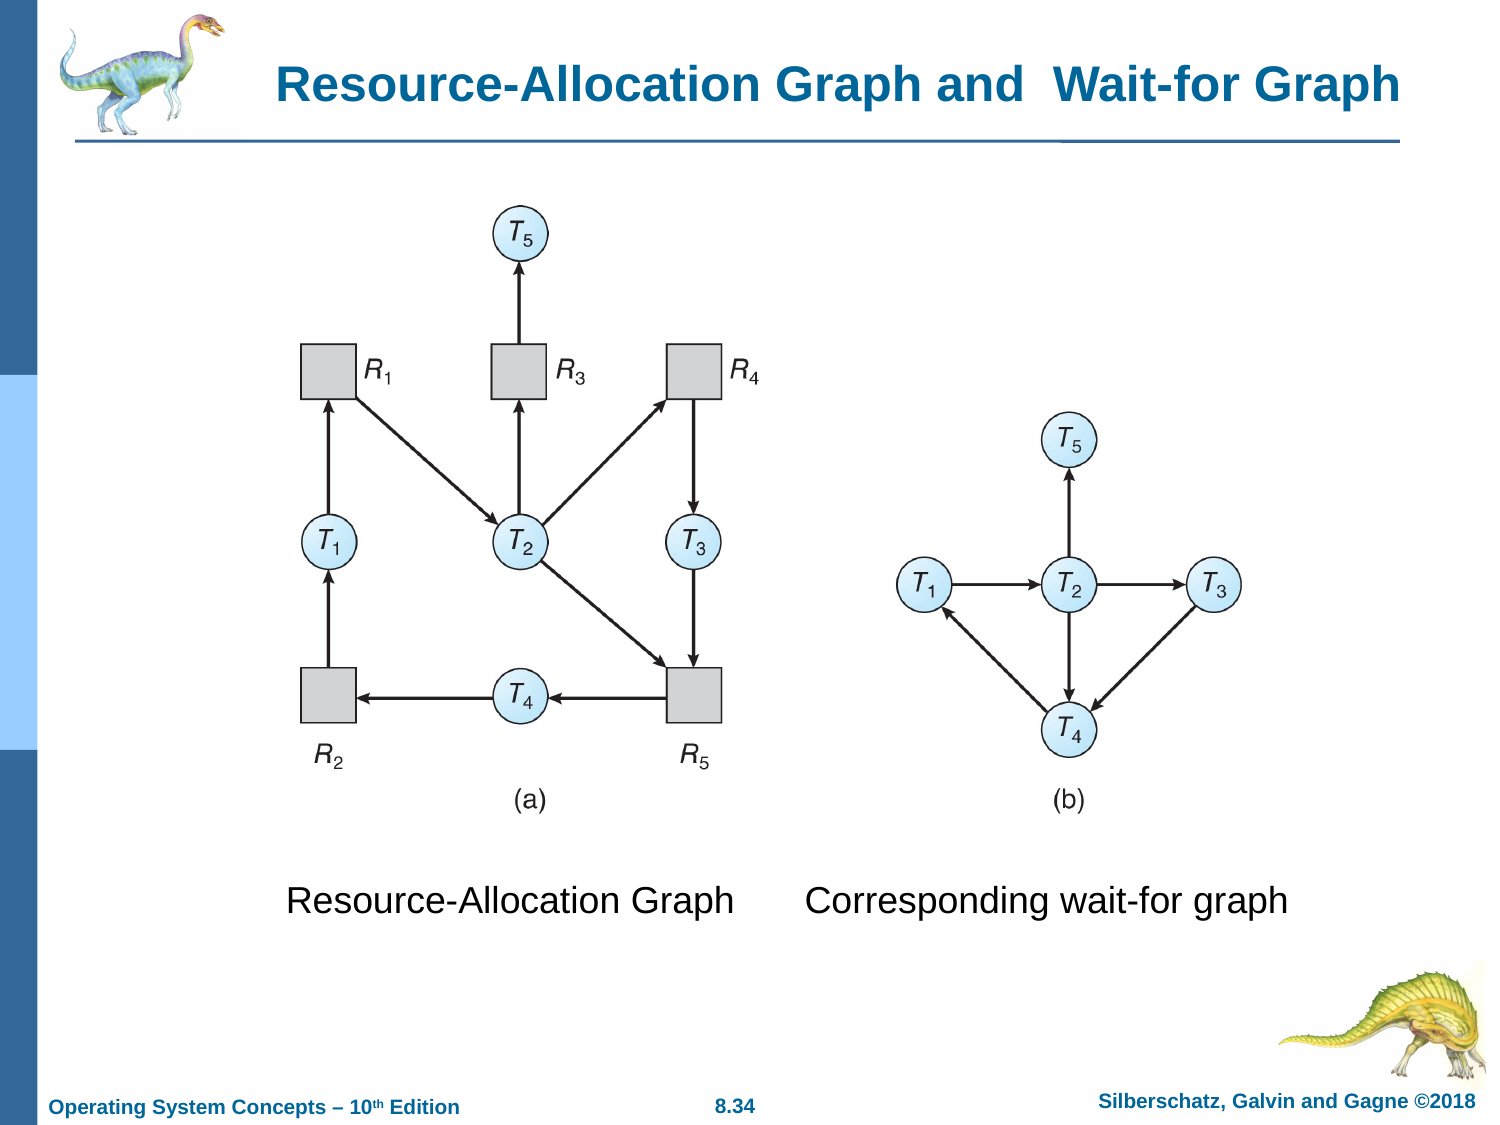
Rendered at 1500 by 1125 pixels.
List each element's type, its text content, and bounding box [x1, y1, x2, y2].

picture [299, 205, 1243, 814]
picture [46, 0, 243, 149]
picture [1275, 959, 1486, 1090]
title Resource-Allocation Graph and Wait-for Graph [202, 43, 1475, 119]
text_box Resource-Allocation Graph [271, 868, 750, 929]
text_box Corresponding wait-for graph [789, 868, 1304, 929]
